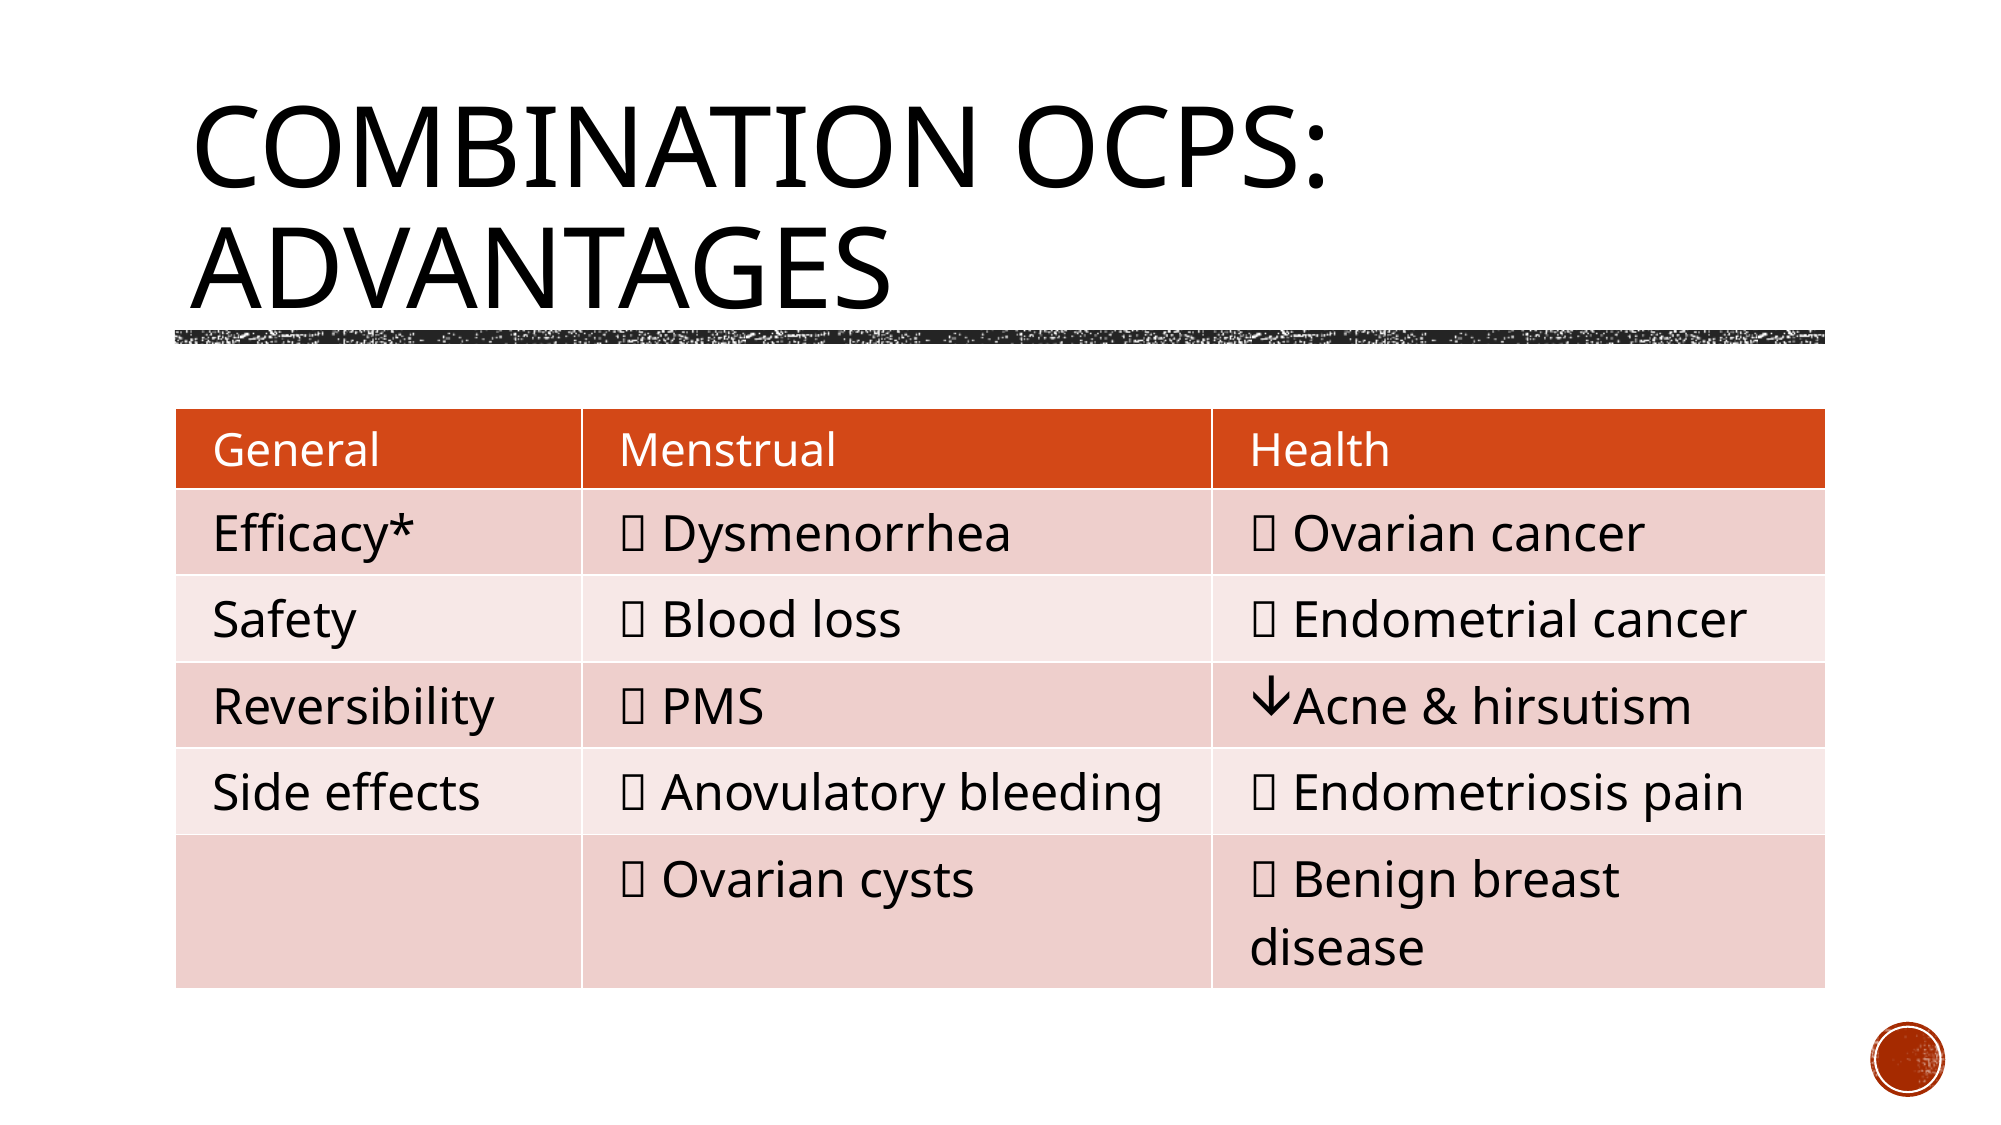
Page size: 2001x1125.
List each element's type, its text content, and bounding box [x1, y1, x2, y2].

table_cell Reversibility [176, 663, 581, 747]
table_cell  Ovarian cysts [583, 835, 1211, 988]
table_cell  Endometrial cancer [1213, 576, 1825, 661]
table_cell  Ovarian cancer [1213, 490, 1825, 574]
table_cell  Benign breast disease [1213, 835, 1825, 988]
text_box [174, 329, 1826, 344]
table_cell  Anovulatory bleeding [583, 749, 1211, 834]
table_cell  Dysmenorrhea [583, 490, 1211, 574]
table_cell Side effects [176, 749, 581, 834]
table_cell  Endometriosis pain [1213, 749, 1825, 834]
table_header General [176, 409, 581, 488]
table_cell Acne & hirsutism [1213, 663, 1825, 747]
table_header Menstrual [583, 409, 1211, 488]
table_cell [176, 835, 581, 988]
table_cell  PMS [583, 663, 1211, 747]
title Combination OCPs: Advantages [175, 79, 1826, 329]
table_header Health [1213, 409, 1825, 488]
table_cell  Blood loss [583, 576, 1211, 661]
table_cell Efficacy* [176, 490, 581, 574]
table_cell Safety [176, 576, 581, 661]
